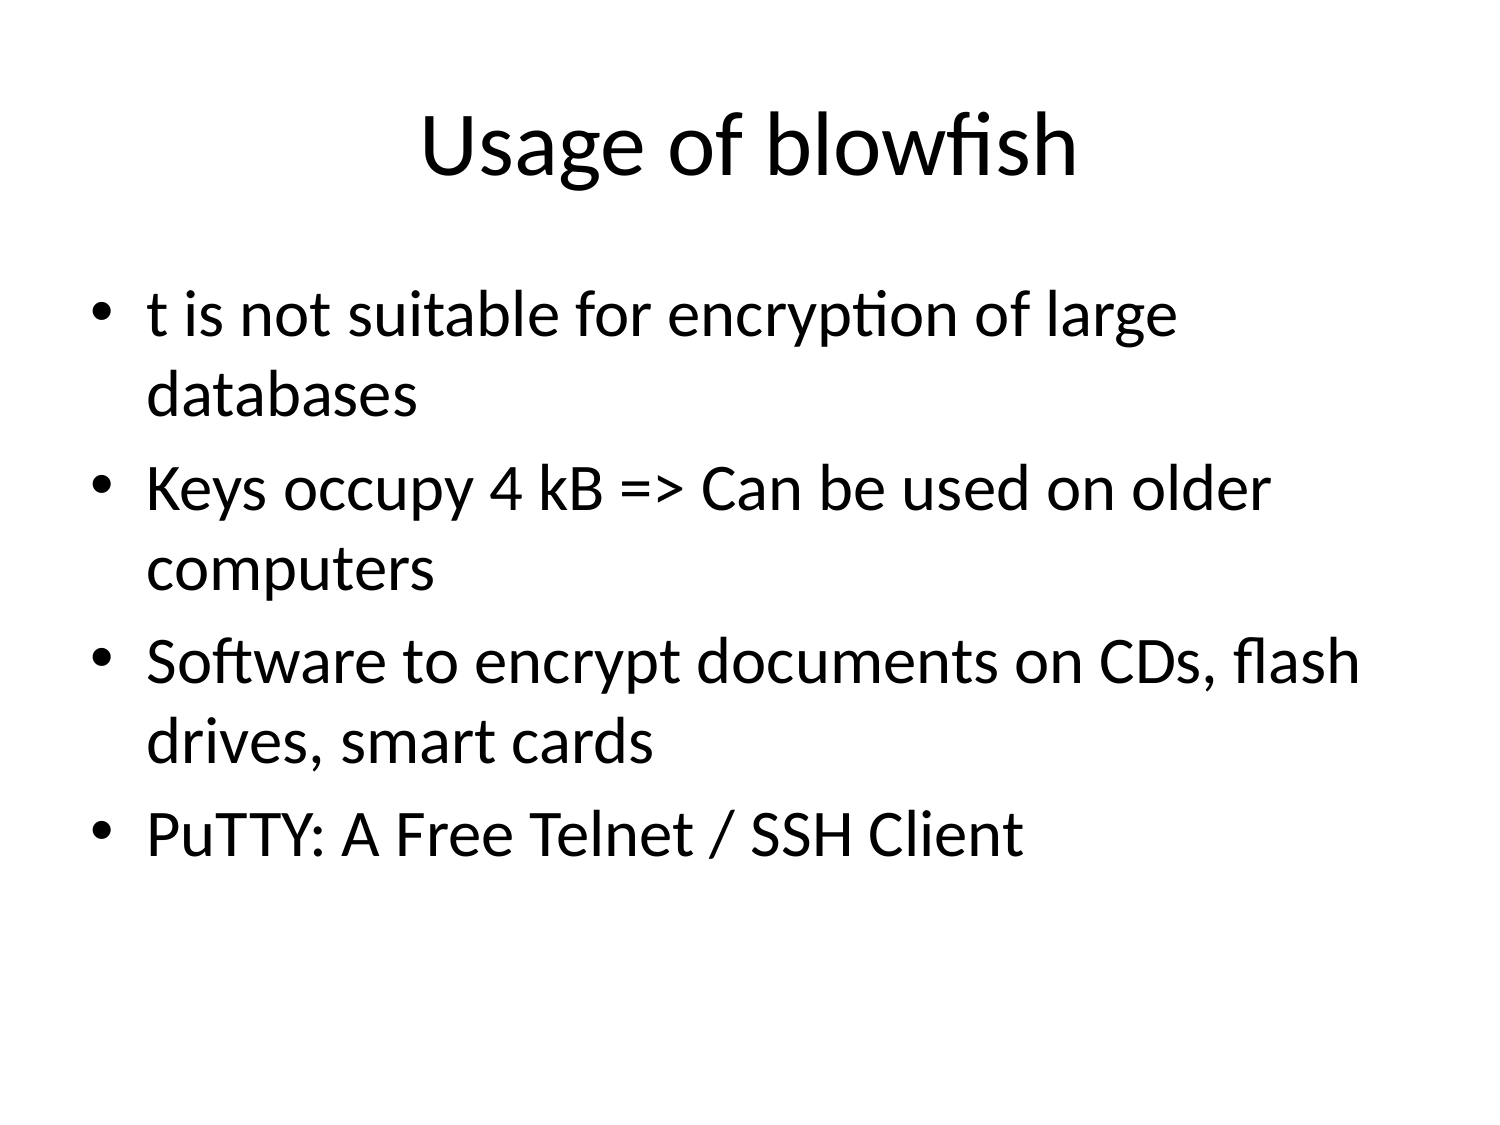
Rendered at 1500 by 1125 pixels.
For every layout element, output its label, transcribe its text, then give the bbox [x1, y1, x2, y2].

list t is not suitable for encryption of large databases Keys occupy 4 kB => Can be used on older computers Software to encrypt documents on CDs, flash drives, smart cards PuTTY: A Free Telnet / SSH Client [75, 262, 1425, 1005]
title Usage of blowfish [75, 45, 1425, 233]
